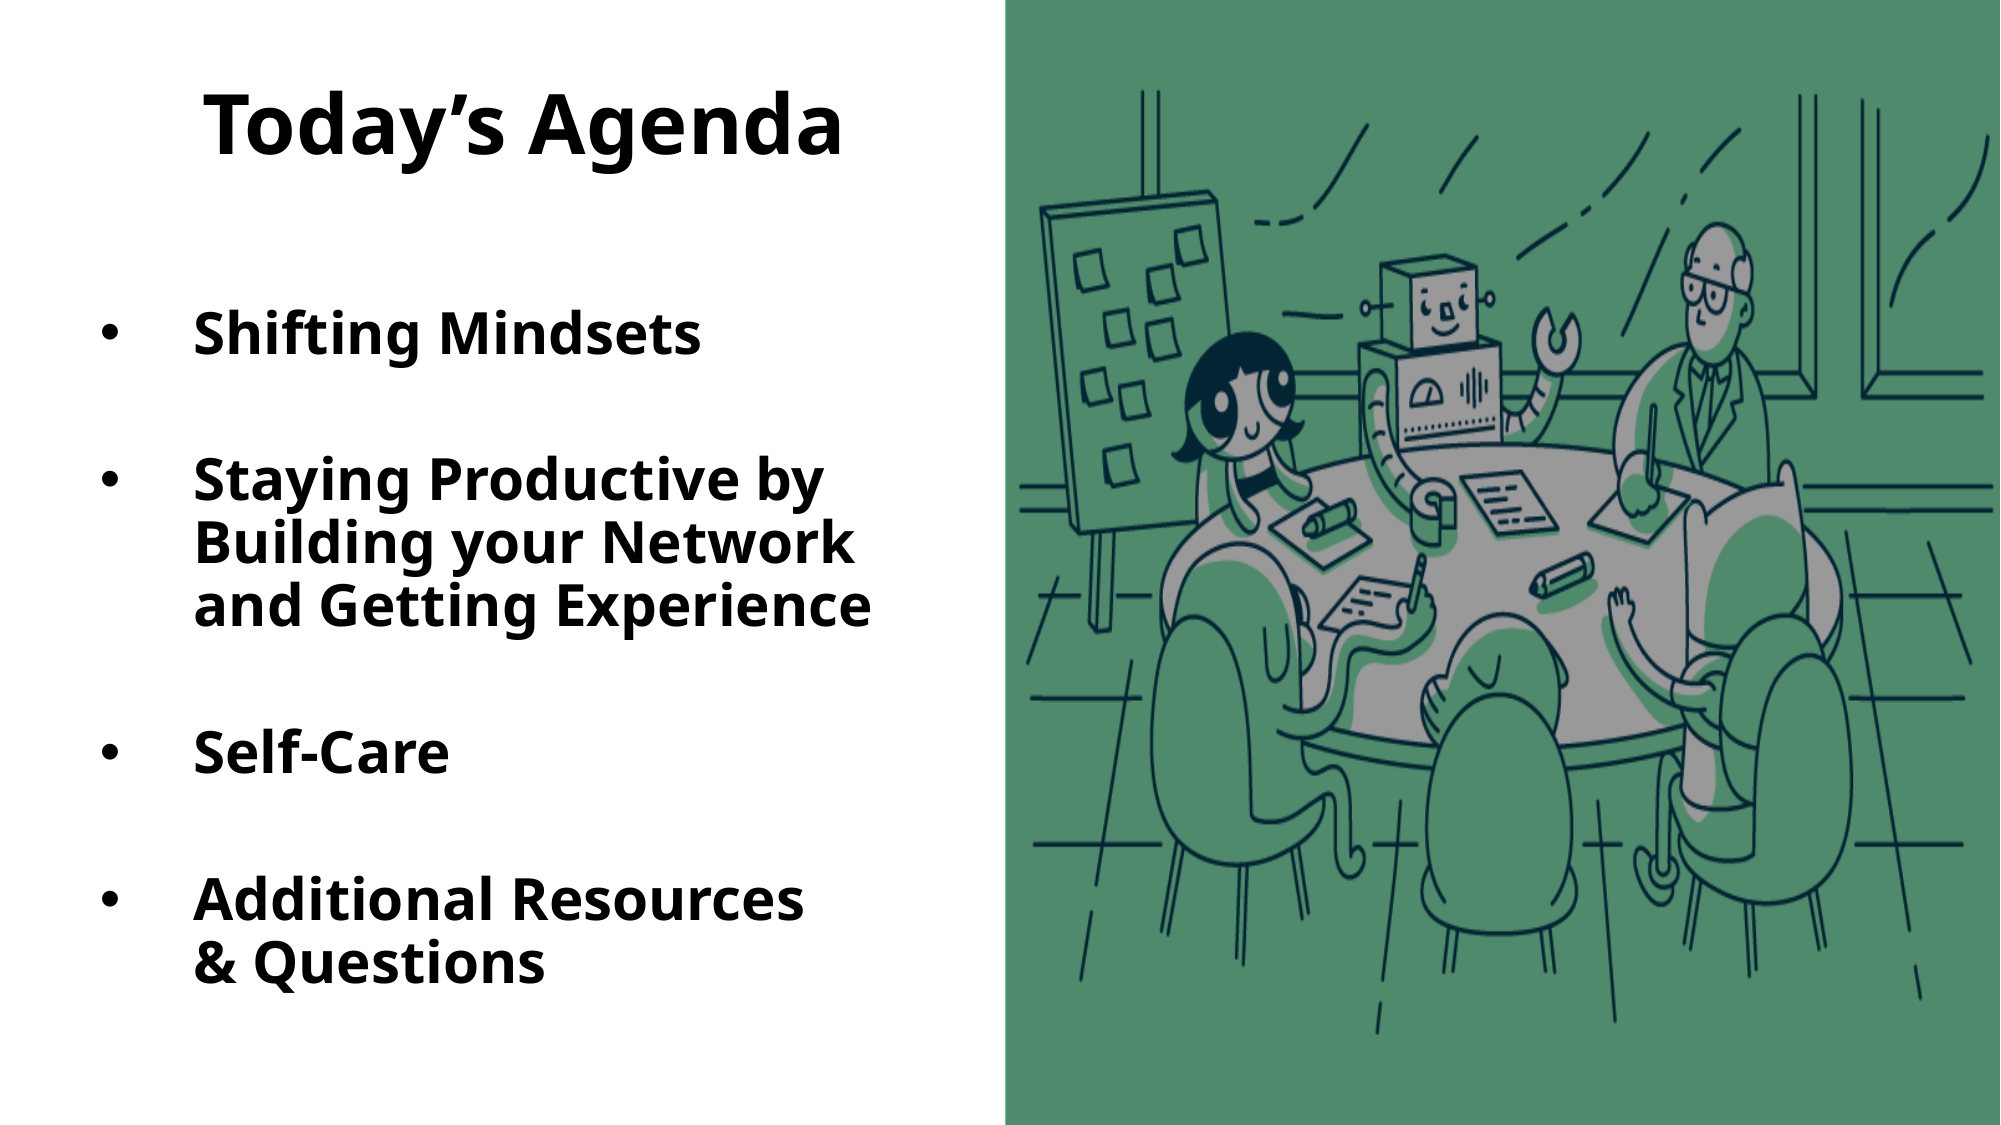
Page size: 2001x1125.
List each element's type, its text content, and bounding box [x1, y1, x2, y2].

picture [1005, 0, 2000, 1125]
list Today’s Agenda Shifting Mindsets Staying Productive by Building your Network and Getting Experience Self-Care Additional Resources & Questions [84, 74, 965, 1013]
